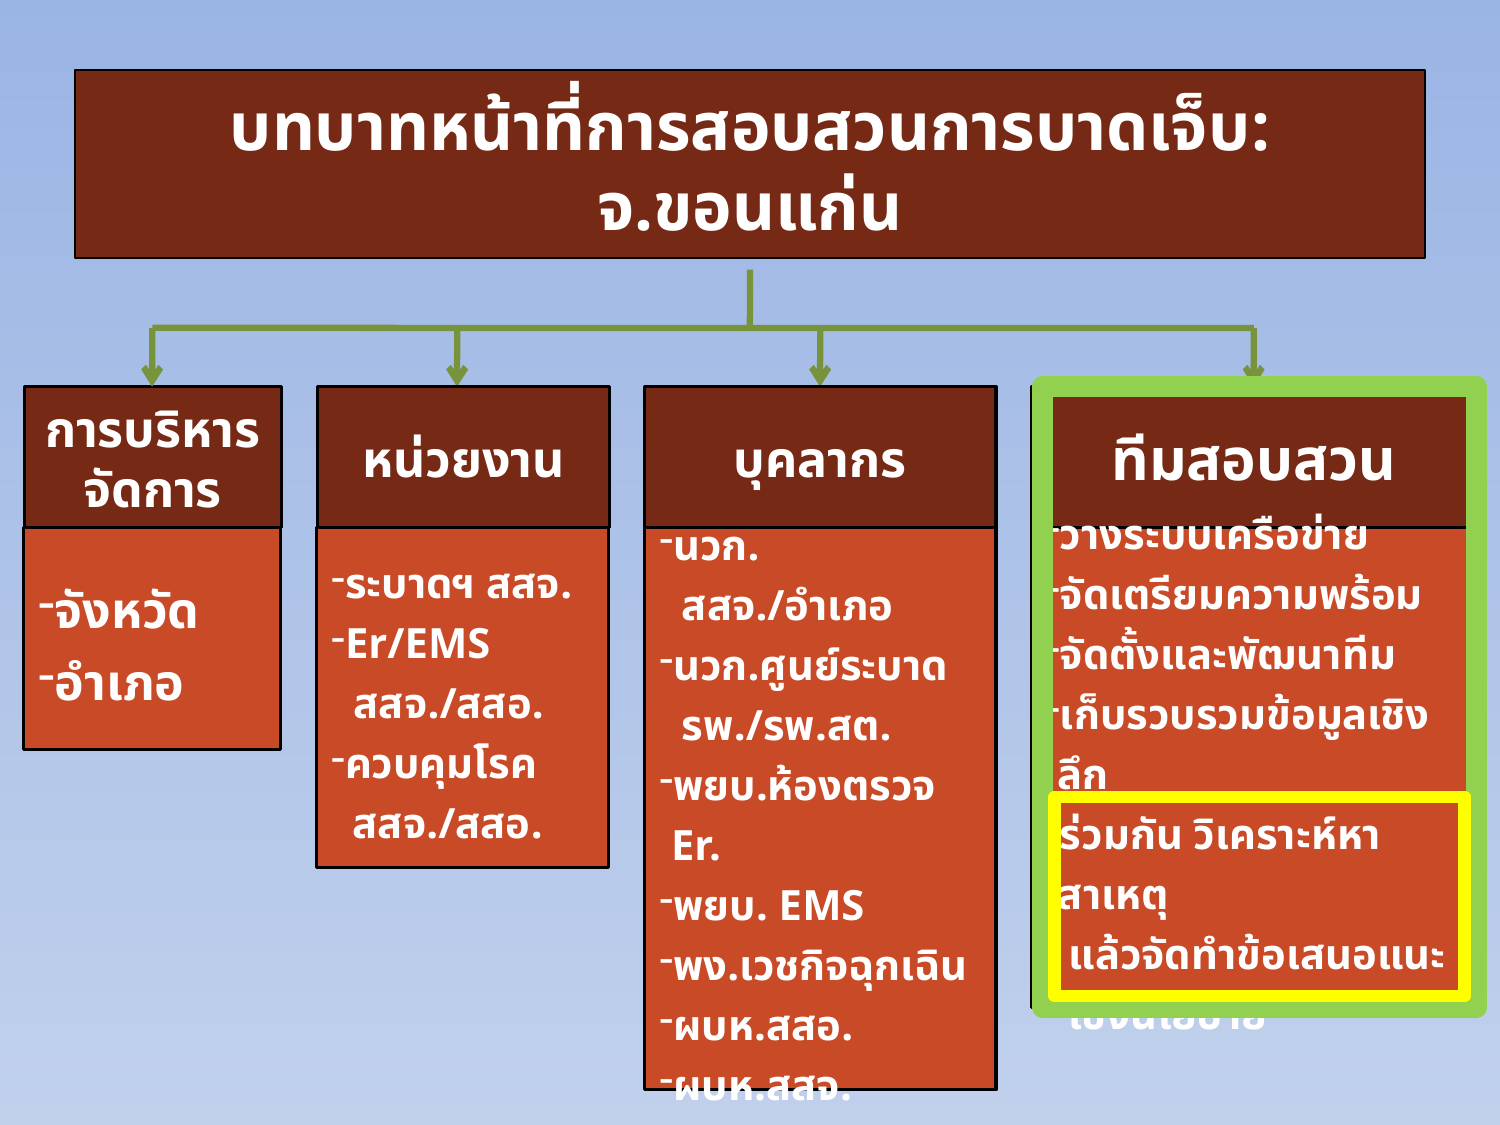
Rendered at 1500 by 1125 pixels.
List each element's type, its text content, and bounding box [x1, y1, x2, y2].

text_box วางระบบเครือข่าย จัดเตรียมความพร้อม จัดตั้งและพัฒนาทีม เก็บรวบรวมข้อมูลเชิงลึก ร่วมกัน วิเคราะห์หาสาเหตุ แล้วจัดทำข้อเสนอแนะ เชิงนโยบาย [1029, 525, 1041, 1010]
text_box ทีมสอบสวน [1031, 386, 1041, 525]
text_box นวก. สสจ./อำเภอ นวก.ศูนย์ระบาด รพ./รพ.สต. พยบ.ห้องตรวจ Er. พยบ. EMS พง.เวชกิจฉุกเฉิน ผบห.สสอ. ผบห.สสจ. [642, 525, 998, 1092]
text_box การบริหารจัดการ [24, 386, 282, 525]
text_box [1053, 795, 1467, 998]
title บทบาทหน้าที่การสอบสวนการบาดเจ็บ: จ.ขอนแก่น [75, 70, 1425, 258]
text_box ระบาดฯ สสจ. Er/EMS สสจ./สสอ. ควบคุมโรค สสจ./สสอ. [314, 525, 611, 869]
text_box บุคลากร [644, 386, 997, 525]
text_box จังหวัด อำเภอ [21, 525, 283, 752]
text_box [1041, 385, 1479, 1010]
text_box หน่วยงาน [317, 386, 610, 525]
